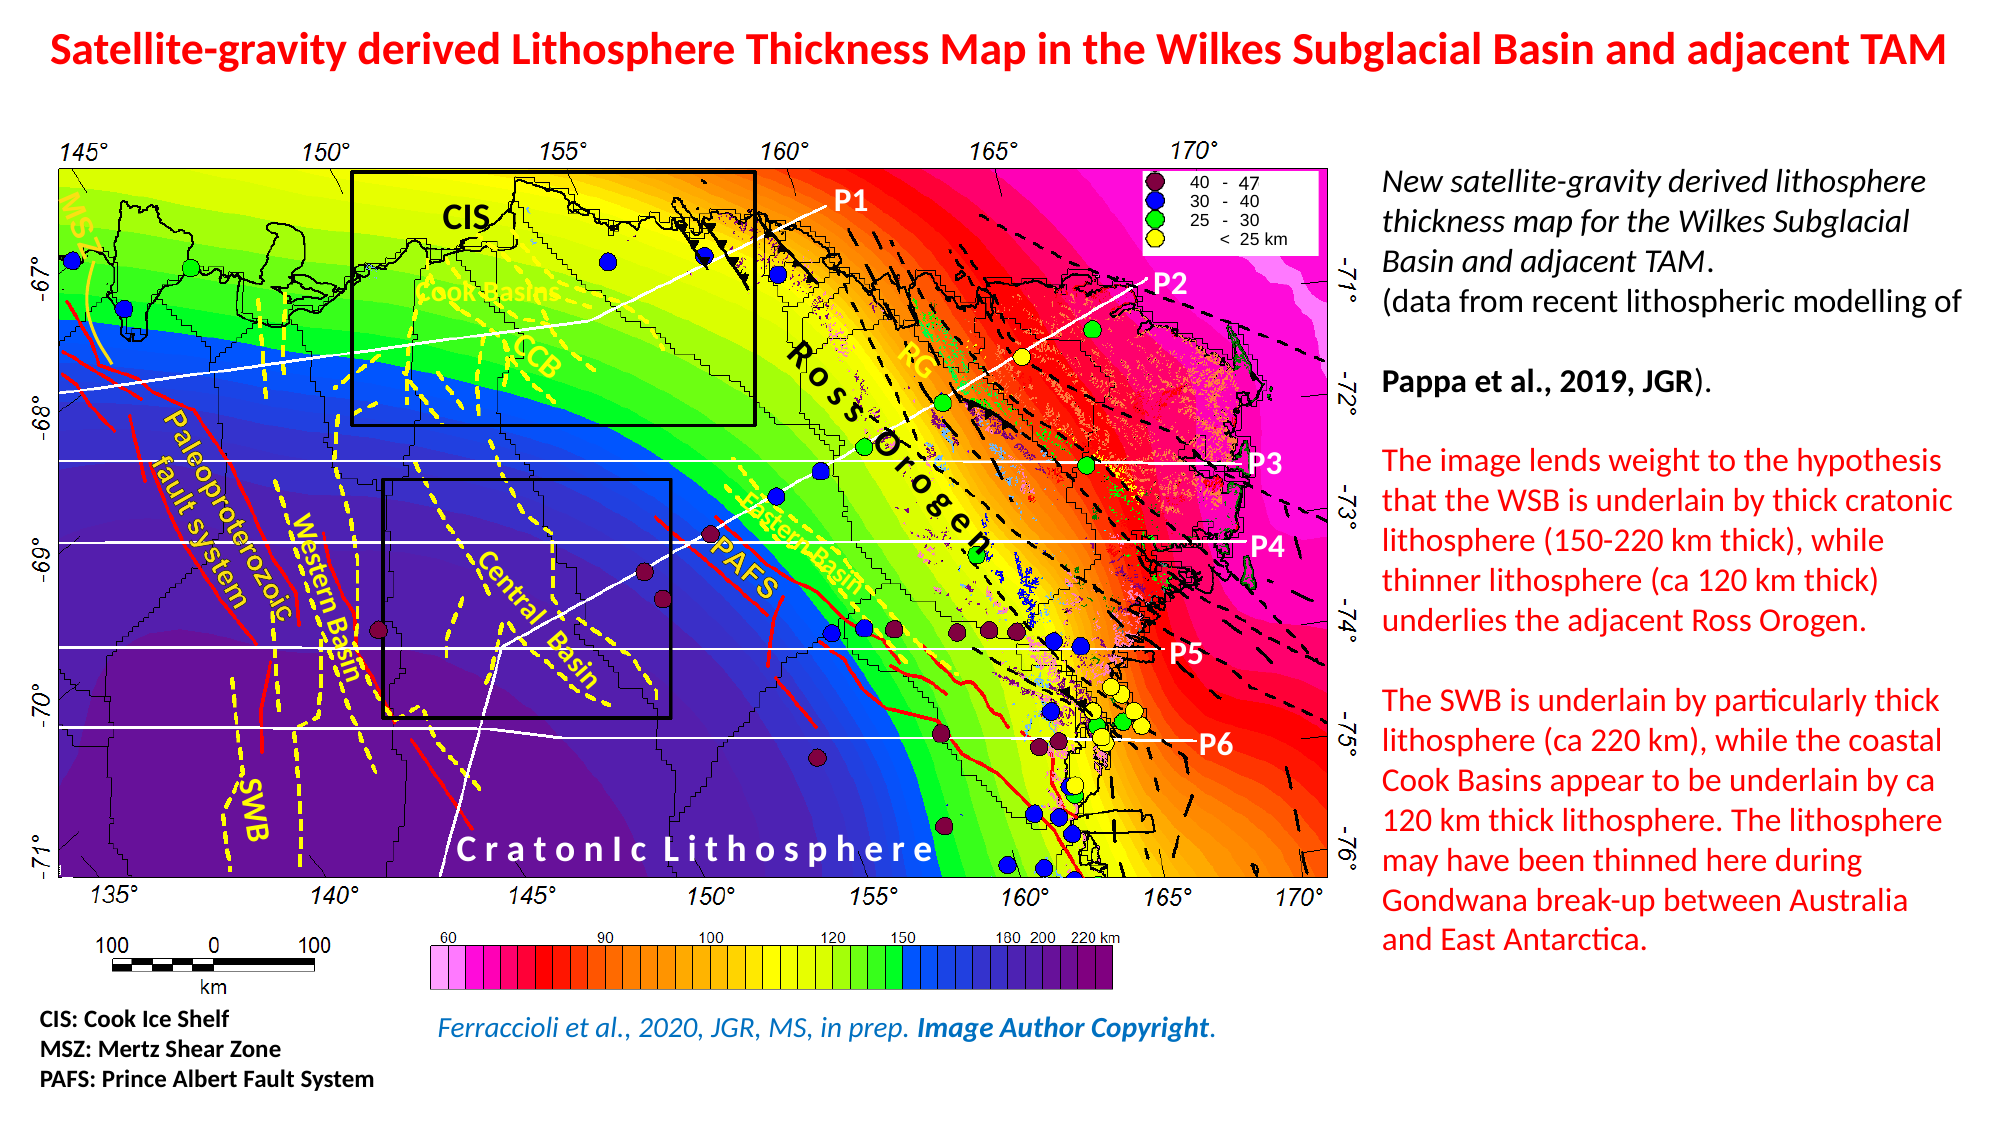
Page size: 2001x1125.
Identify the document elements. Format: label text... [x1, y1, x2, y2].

text_box Satellite-gravity derived Lithosphere Thickness Map in the Wilkes Subglacial Basin and adjacent TAM [0, 11, 2000, 137]
picture [24, 140, 1363, 994]
text_box CIS: Cook Ice Shelf MSZ: Mertz Shear Zone PAFS: Prince Albert Fault System [24, 995, 391, 1100]
text_box Ferraccioli et al., 2020, JGR, MS, in prep. Image Author Copyright. [422, 1001, 1241, 1051]
text_box New satellite-gravity derived lithosphere thickness map for the Wilkes Subglacial Basin and adjacent TAM. (data from recent lithospheric modelling of Pappa et al., 2019, JGR). The image lends weight to the hypothesis that the WSB is underlain by thick cratonic lithosphere (150-220 km thick), while thinner lithosphere (ca 120 km thick) underlies the adjacent Ross Orogen. The SWB is underlain by particularly thick lithosphere (ca 220 km), while the coastal Cook Basins appear to be underlain by ca 120 km thick lithosphere. The lithosphere may have been thinned here during Gondwana break-up between Australia and East Antarctica. [1367, 151, 1982, 965]
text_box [1142, 162, 1319, 256]
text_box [55, 189, 116, 368]
